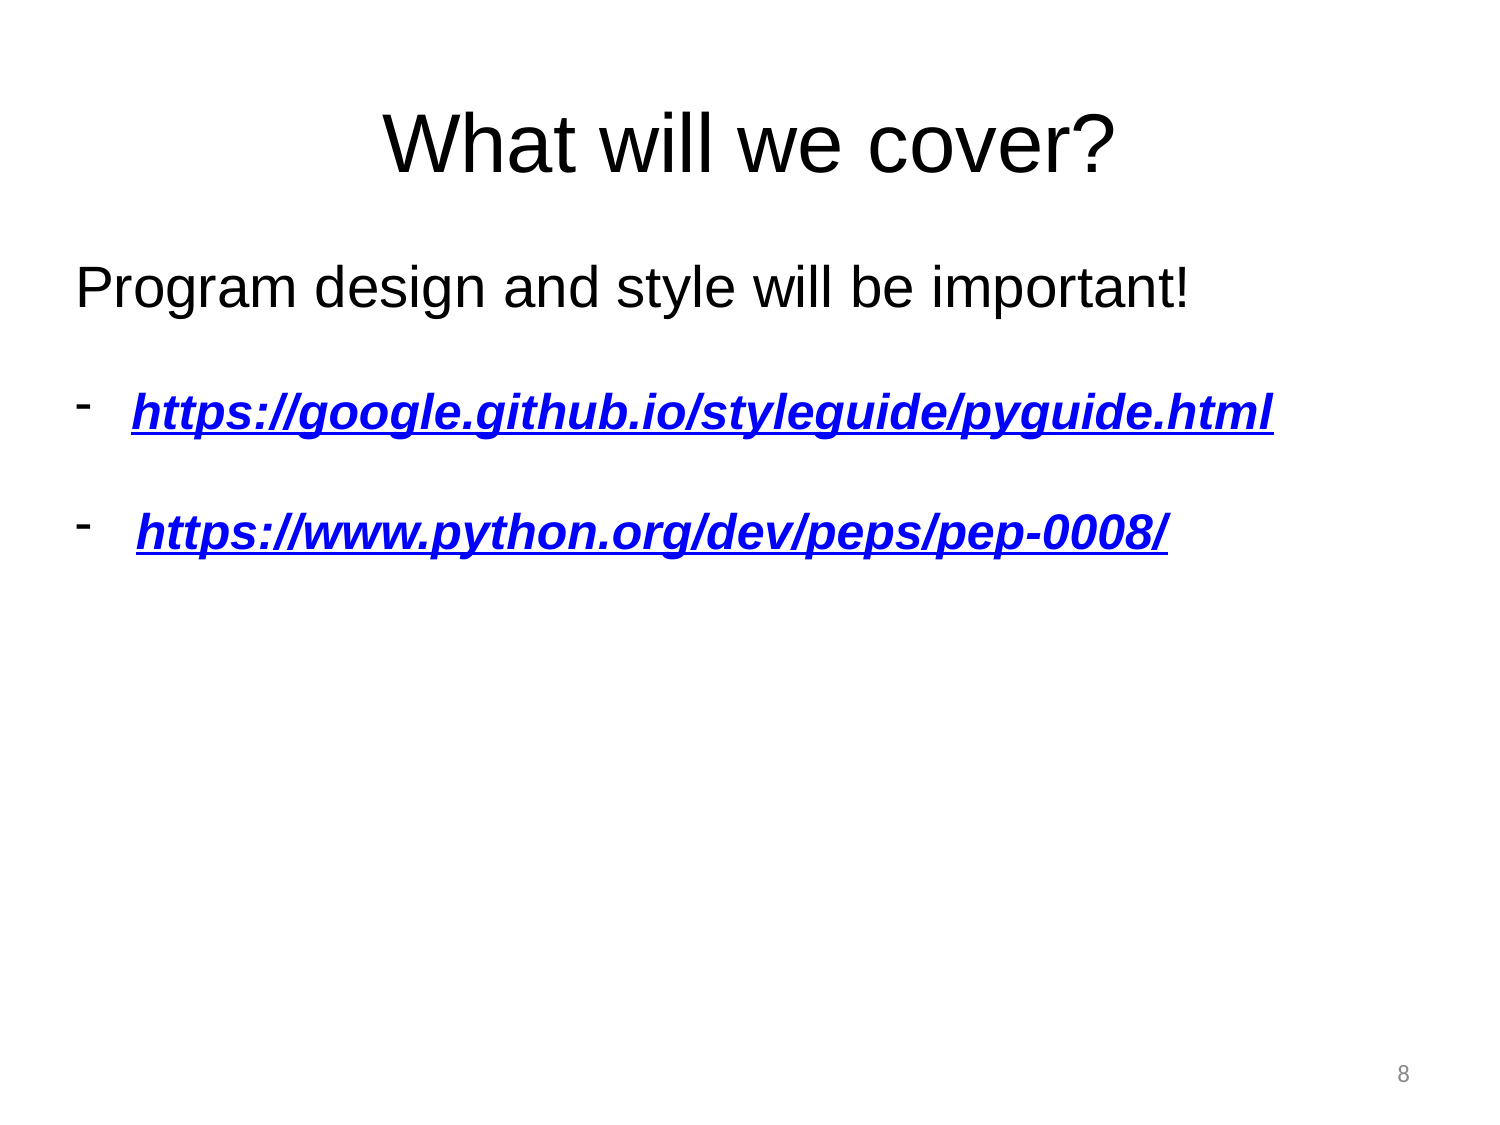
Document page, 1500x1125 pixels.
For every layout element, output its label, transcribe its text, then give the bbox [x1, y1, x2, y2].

title What will we cover? [75, 44, 1425, 233]
subtitle Program design and style will be important! https://google.github.io/styleguide/pyguide.html https://www.python.org/dev/peps/pep-0008/ [75, 249, 1425, 950]
slide_number 8 [1074, 1042, 1425, 1103]
